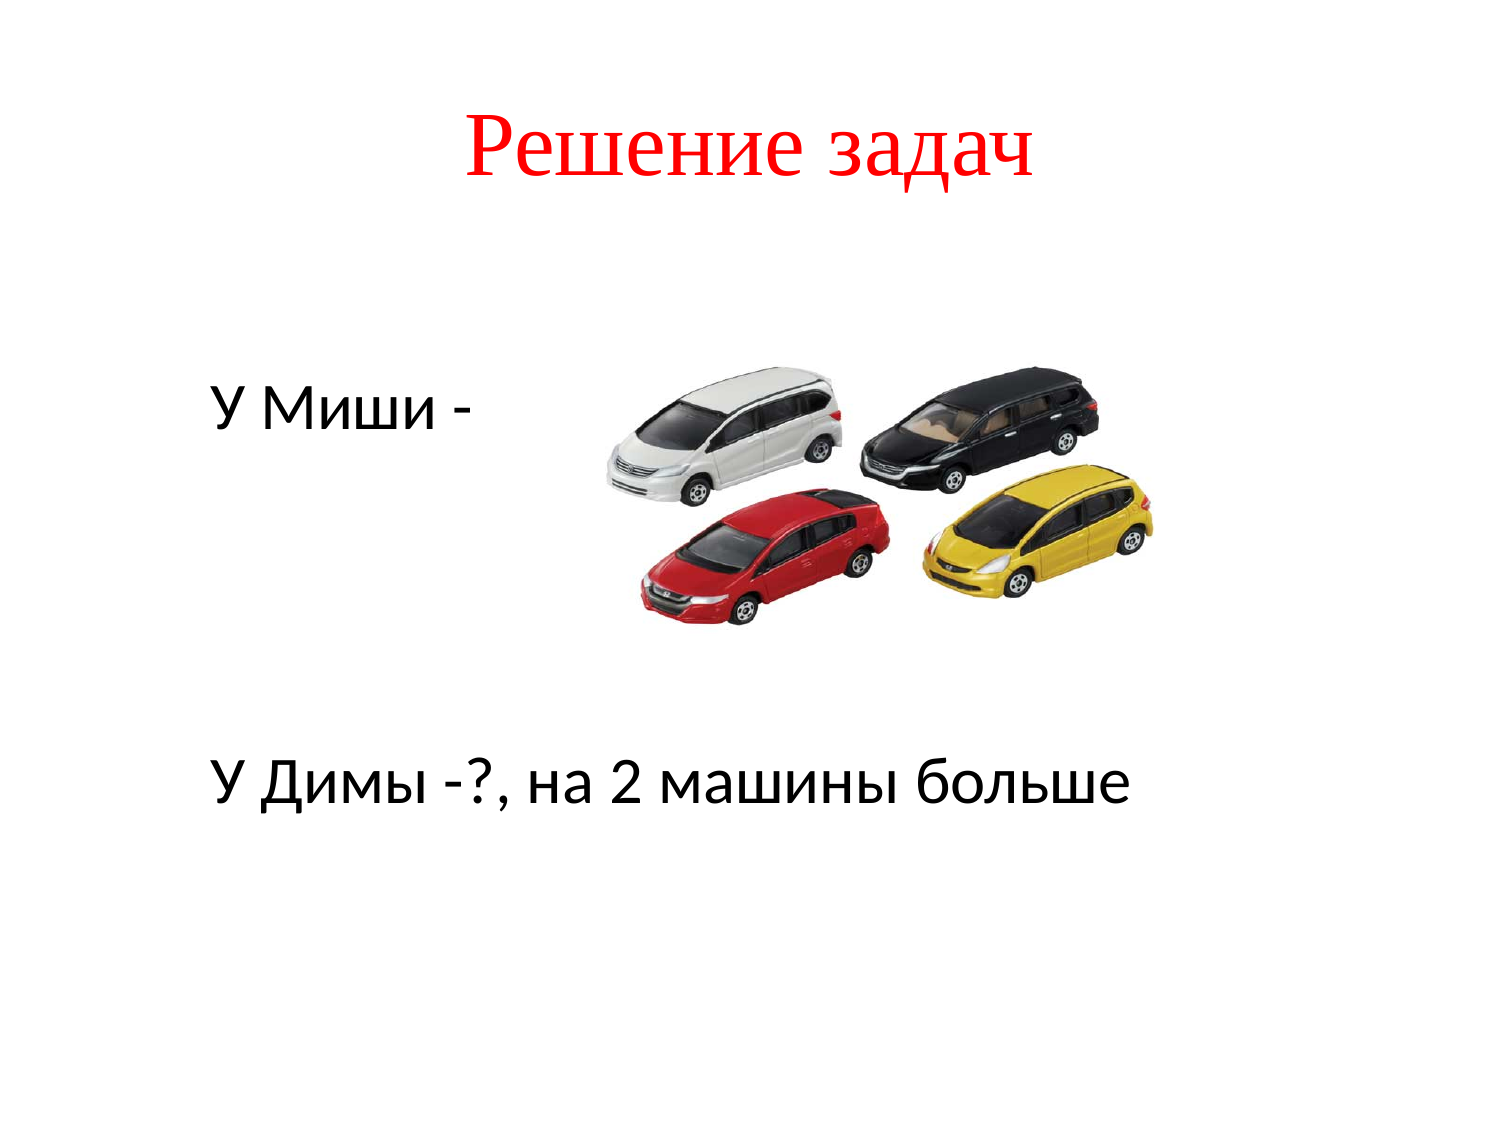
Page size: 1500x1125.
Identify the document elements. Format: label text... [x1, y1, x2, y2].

title Решение задач [75, 45, 1425, 233]
picture [597, 269, 1161, 727]
list У Миши - У Димы -?, на 2 машины больше [75, 262, 1425, 1005]
